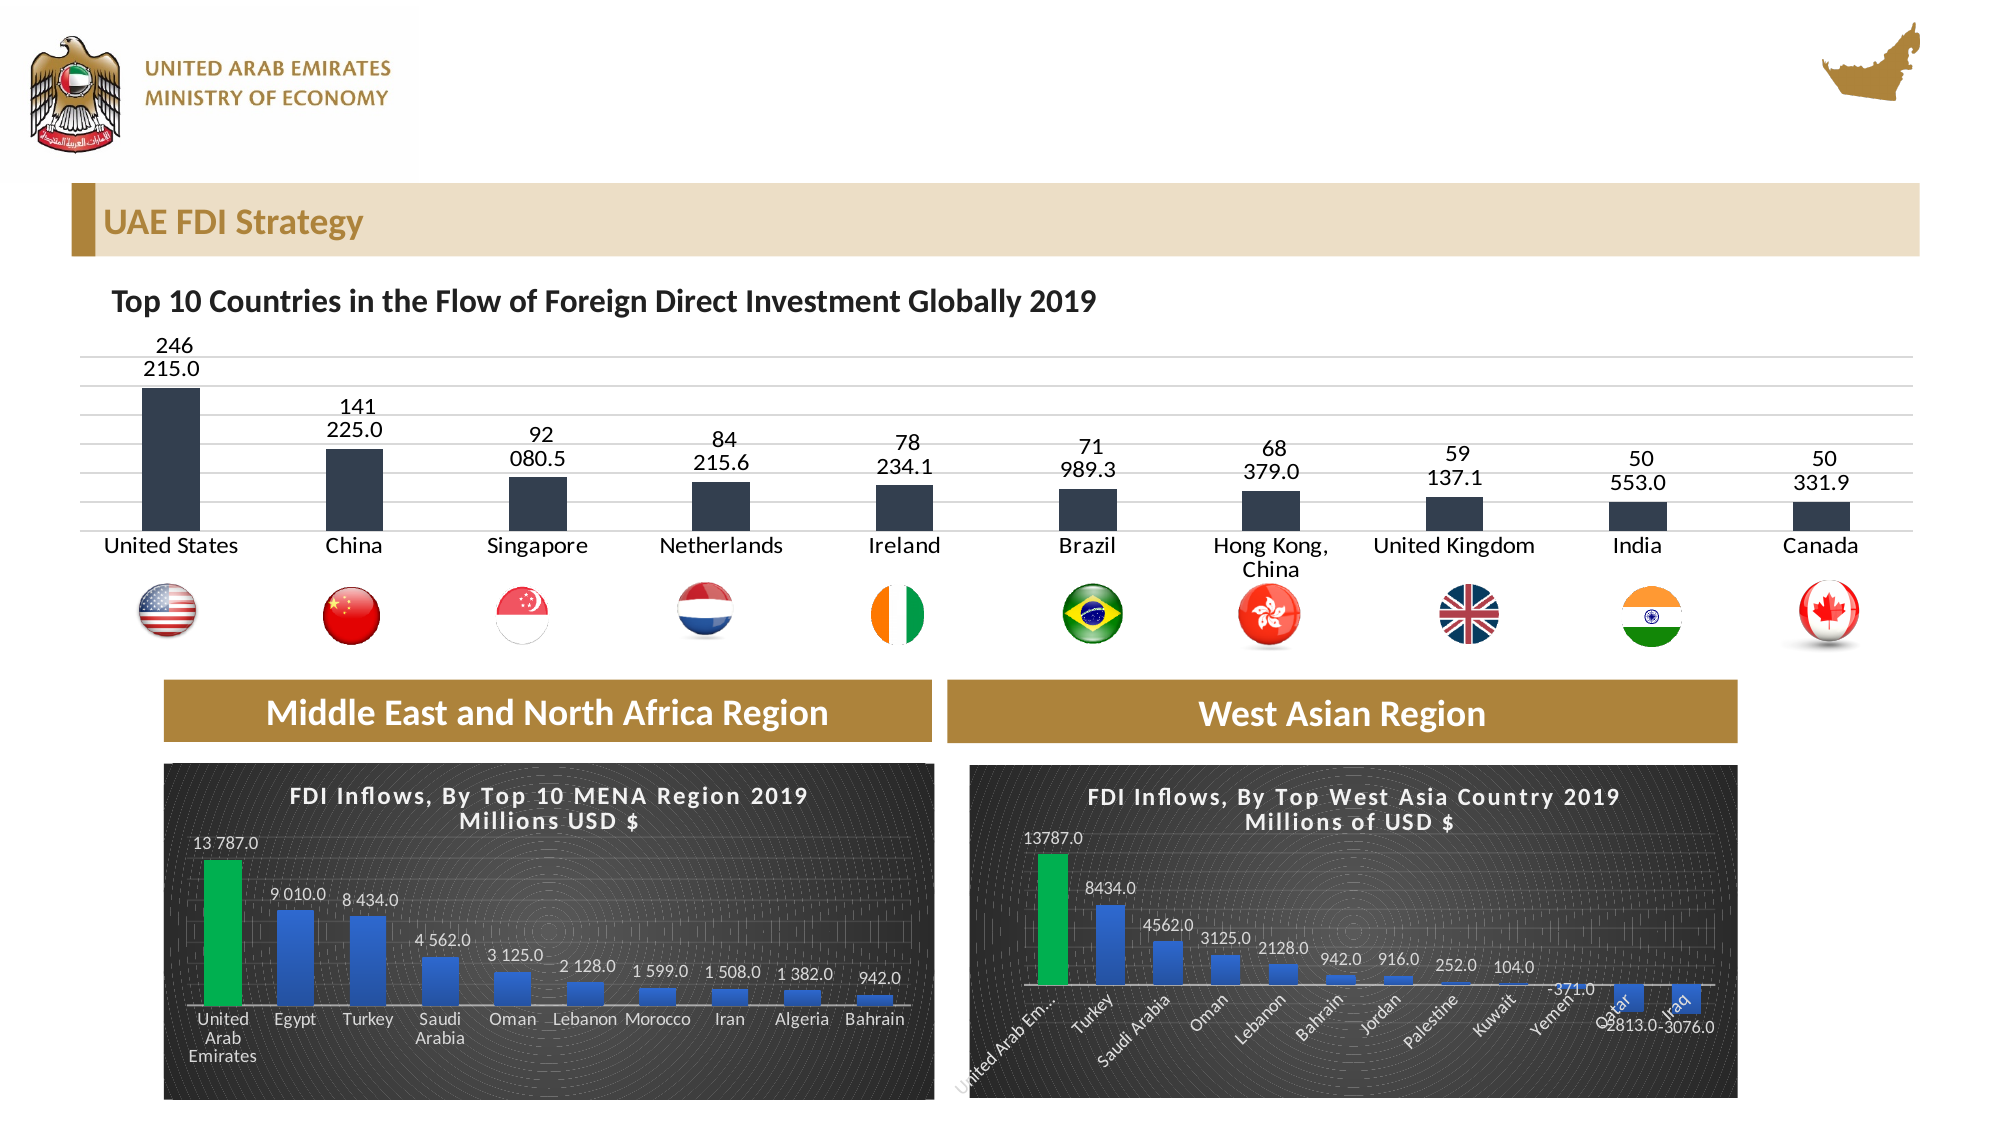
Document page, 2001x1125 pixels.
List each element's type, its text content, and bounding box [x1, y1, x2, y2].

picture [1776, 576, 1882, 656]
picture [321, 585, 381, 646]
text_box Middle East and North Africa Region [163, 679, 932, 742]
picture [0, 6, 419, 183]
picture [662, 580, 747, 641]
picture [1438, 584, 1499, 644]
chart [41, 335, 1952, 588]
chart [952, 764, 1738, 1100]
picture [1822, 22, 1920, 101]
picture [134, 580, 200, 641]
picture [494, 584, 550, 645]
chart [163, 763, 935, 1100]
text_box West Asian Region [947, 679, 1738, 744]
text_box UAE FDI Strategy [88, 189, 380, 250]
picture [1062, 583, 1123, 644]
picture [1621, 586, 1682, 647]
picture [871, 584, 924, 645]
text_box Top 10 Countries in the Flow of Foreign Direct Investment Globally 2019 [96, 272, 1205, 327]
picture [1221, 581, 1316, 652]
